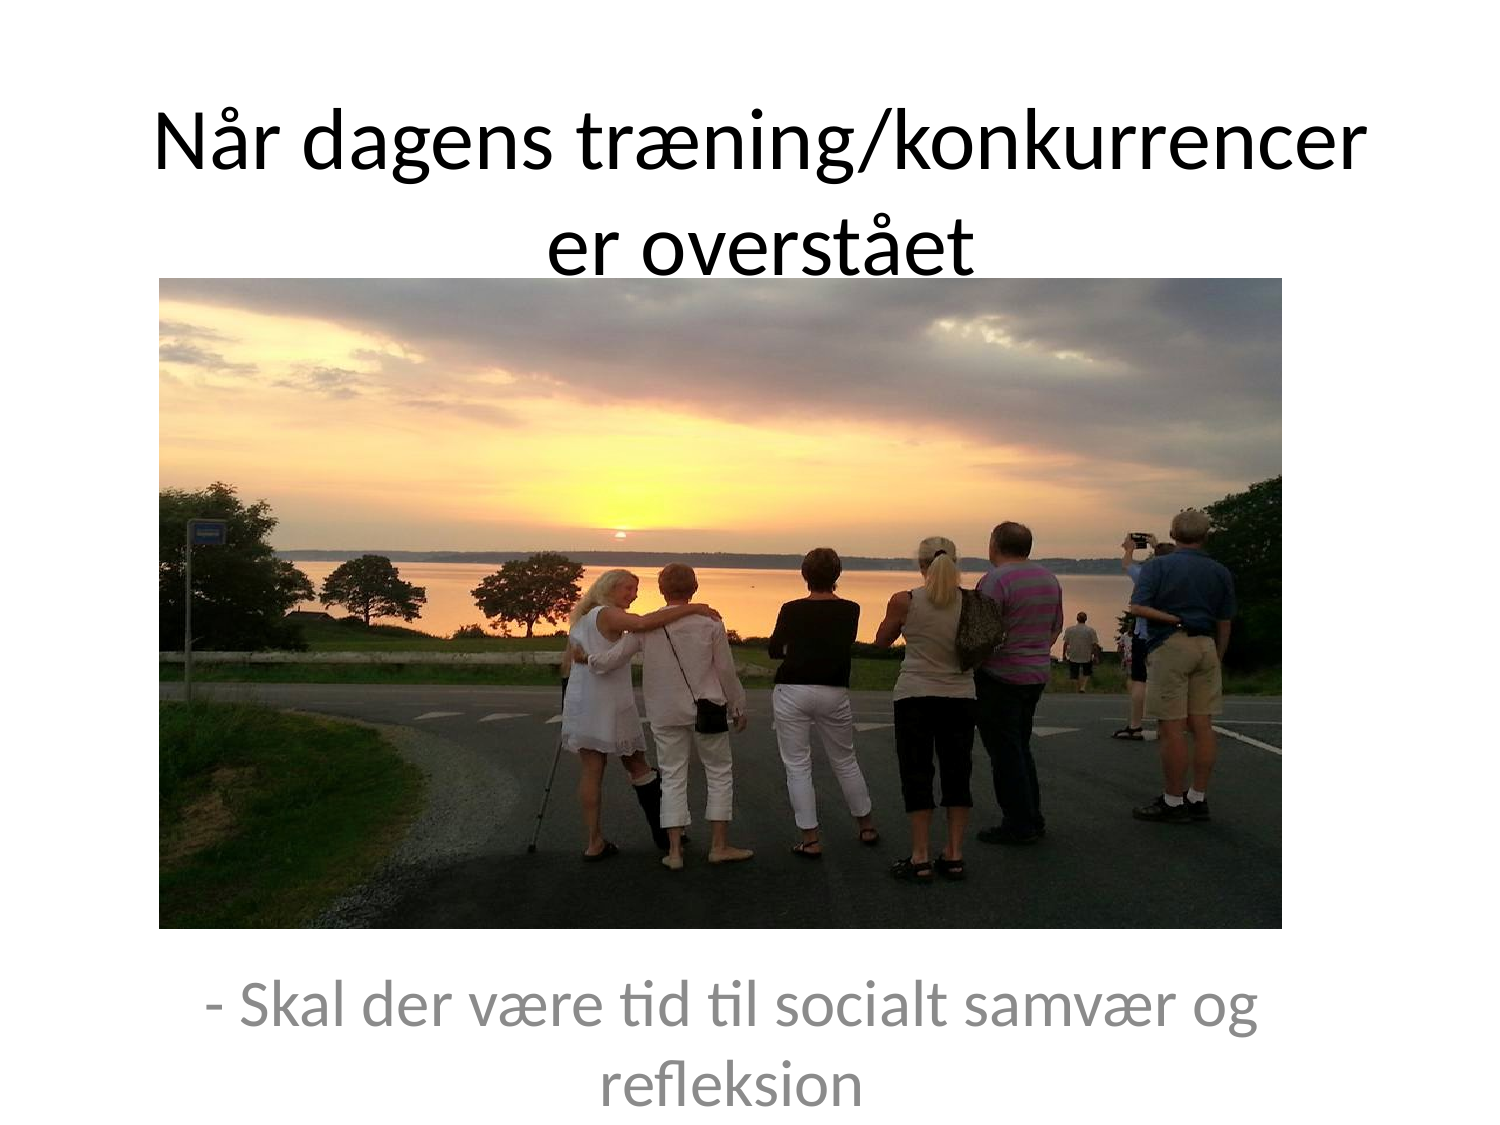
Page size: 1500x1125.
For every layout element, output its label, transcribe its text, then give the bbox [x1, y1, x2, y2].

title Når dagens træning/konkurrencer er overstået [123, 66, 1399, 308]
subtitle - Skal der være tid til socialt samvær og refleksion [88, 952, 1376, 1125]
picture [159, 278, 1282, 929]
